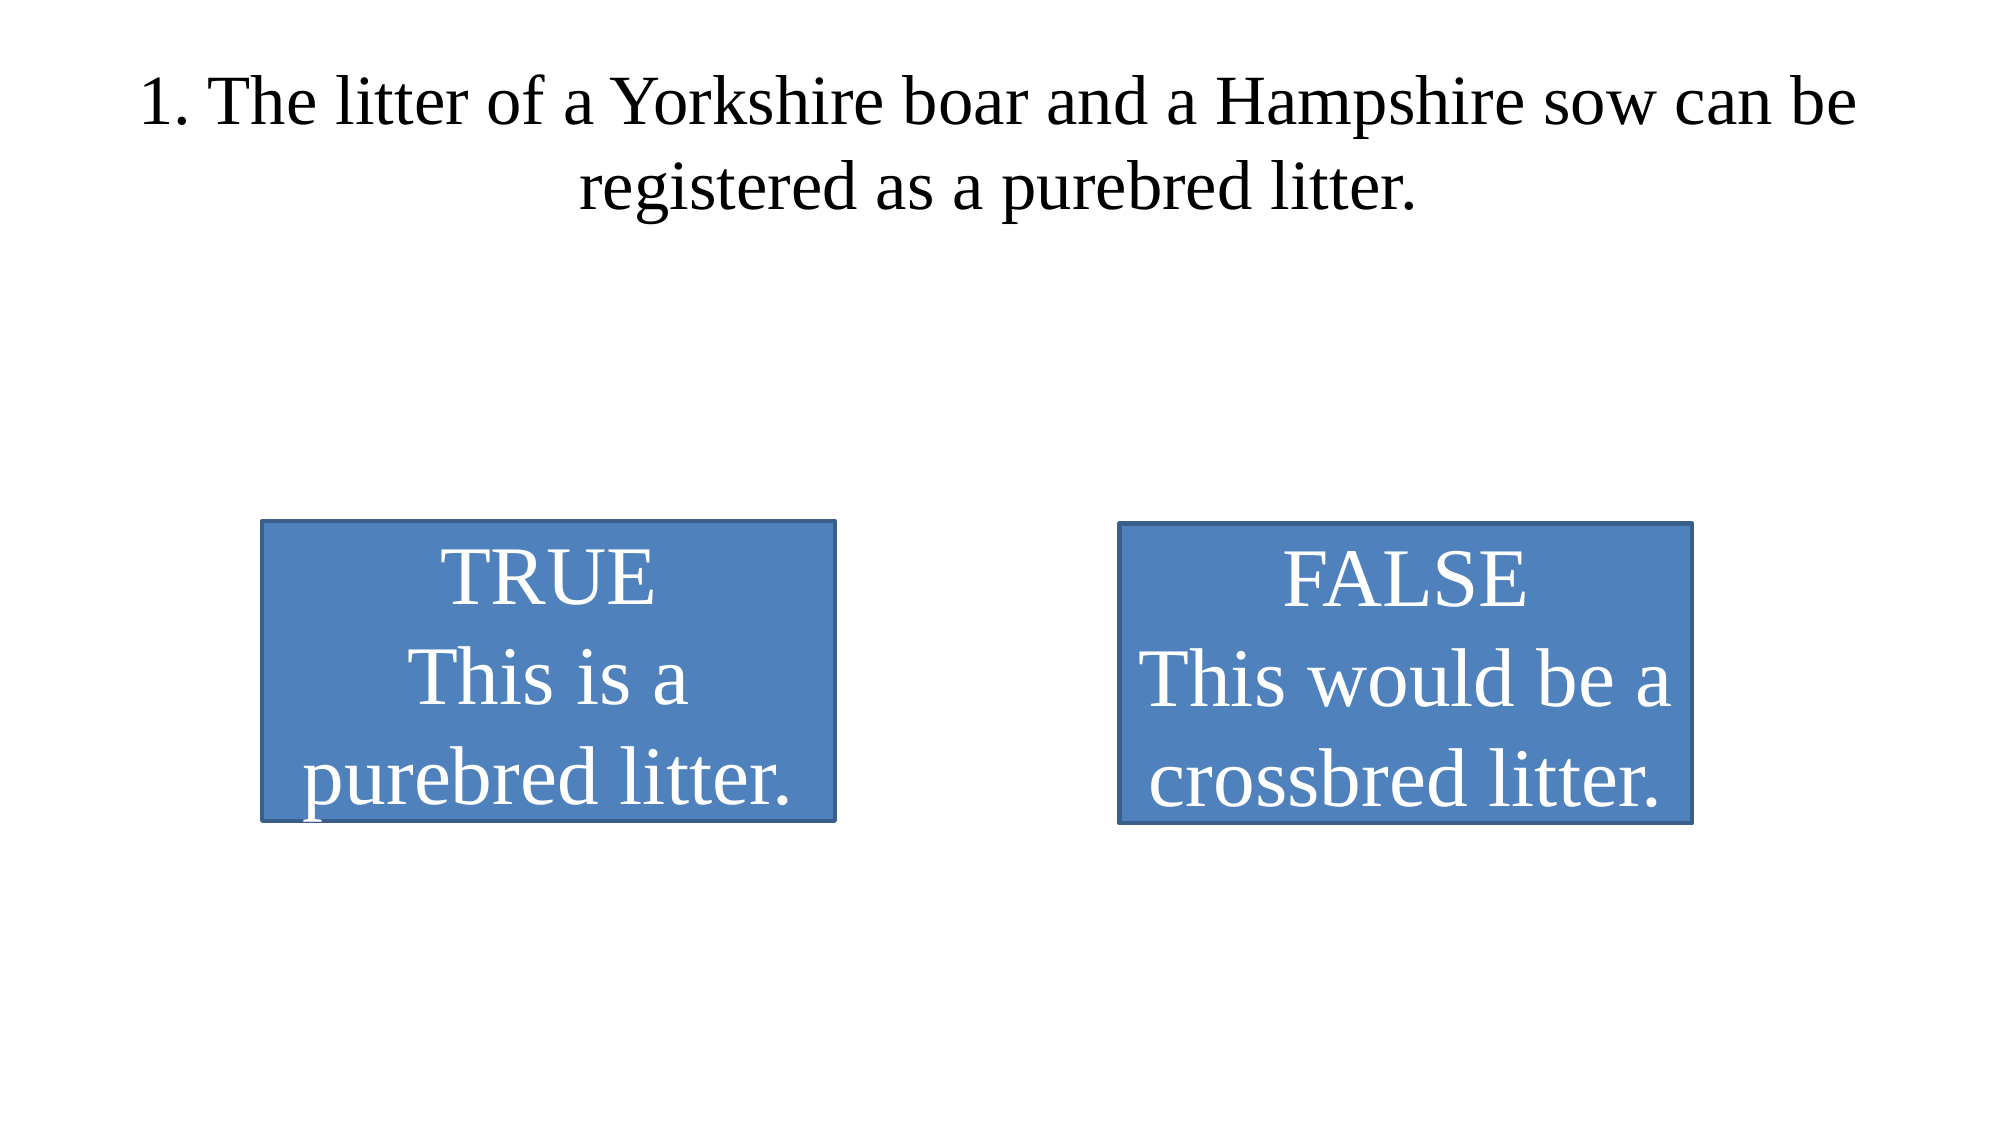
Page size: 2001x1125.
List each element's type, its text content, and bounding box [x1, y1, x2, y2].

text_box FALSE This would be a crossbred litter. [1117, 521, 1694, 825]
title 1. The litter of a Yorkshire boar and a Hampshire sow can be registered as a purebred litter. [99, 45, 1900, 233]
text_box TRUE This is a purebred litter. [260, 519, 837, 823]
